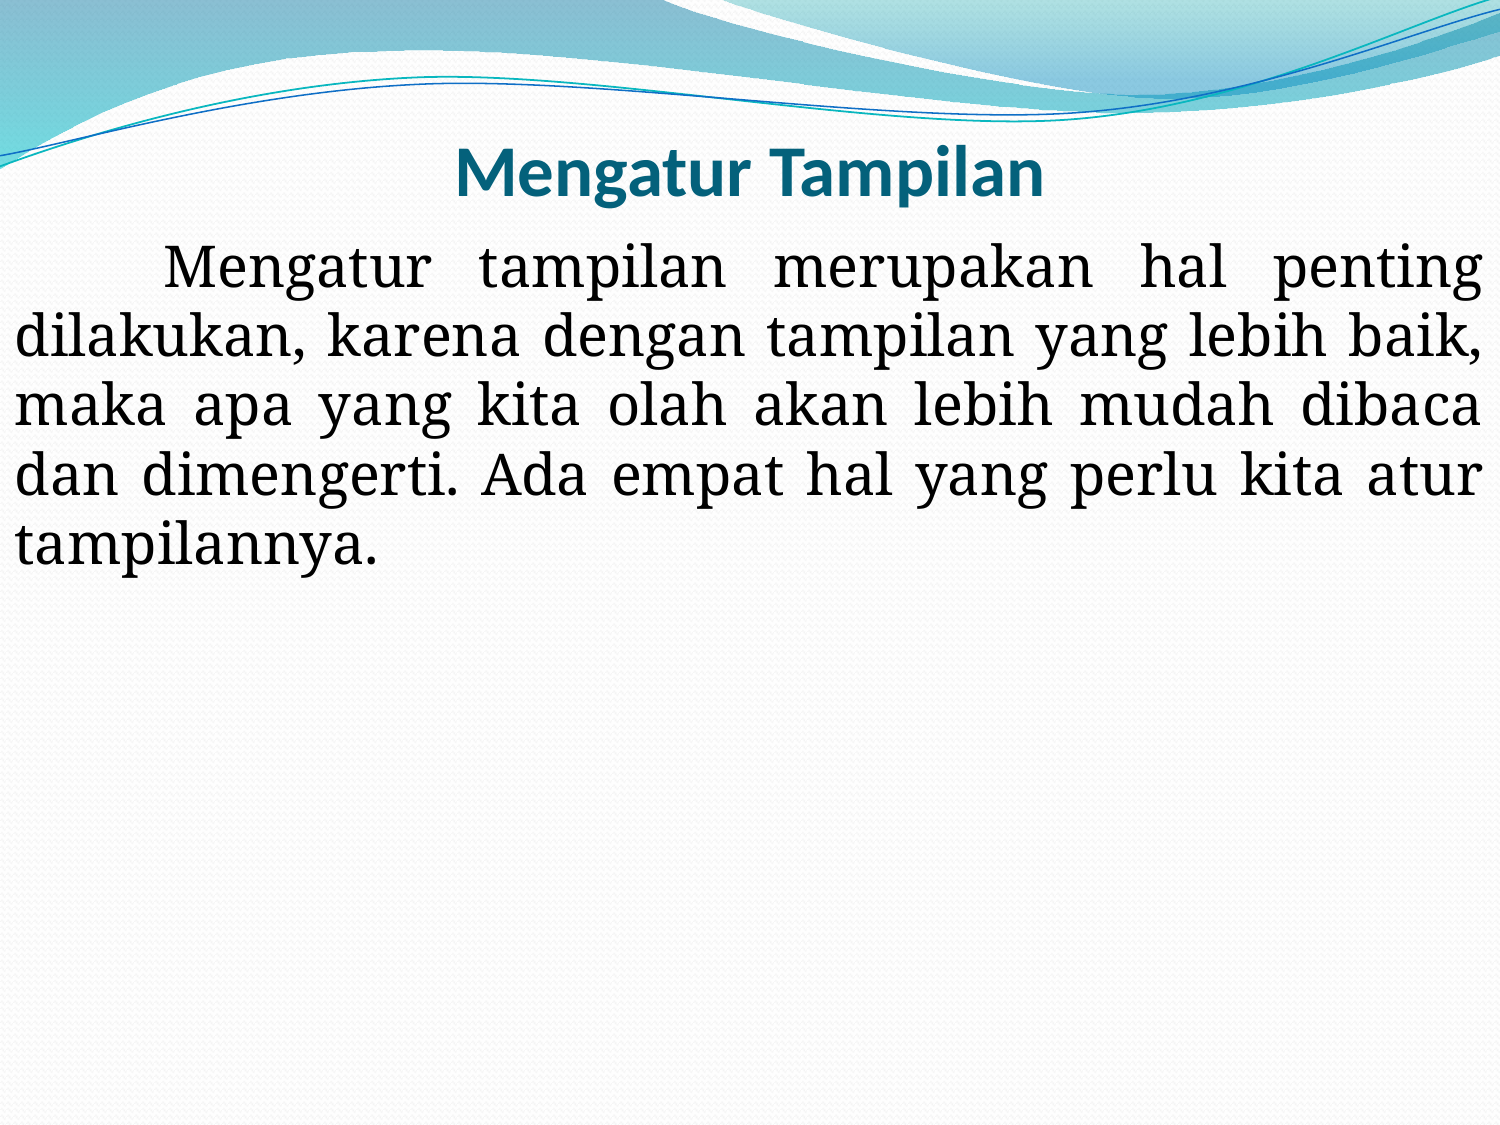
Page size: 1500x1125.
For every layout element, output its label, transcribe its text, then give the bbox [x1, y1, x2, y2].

title Mengatur Tampilan [75, 115, 1425, 211]
text_box Mengatur tampilan merupakan hal penting dilakukan, karena dengan tampilan yang lebih baik, maka apa yang kita olah akan lebih mudah dibaca dan dimengerti. Ada empat hal yang perlu kita atur tampilannya. [0, 222, 1500, 586]
